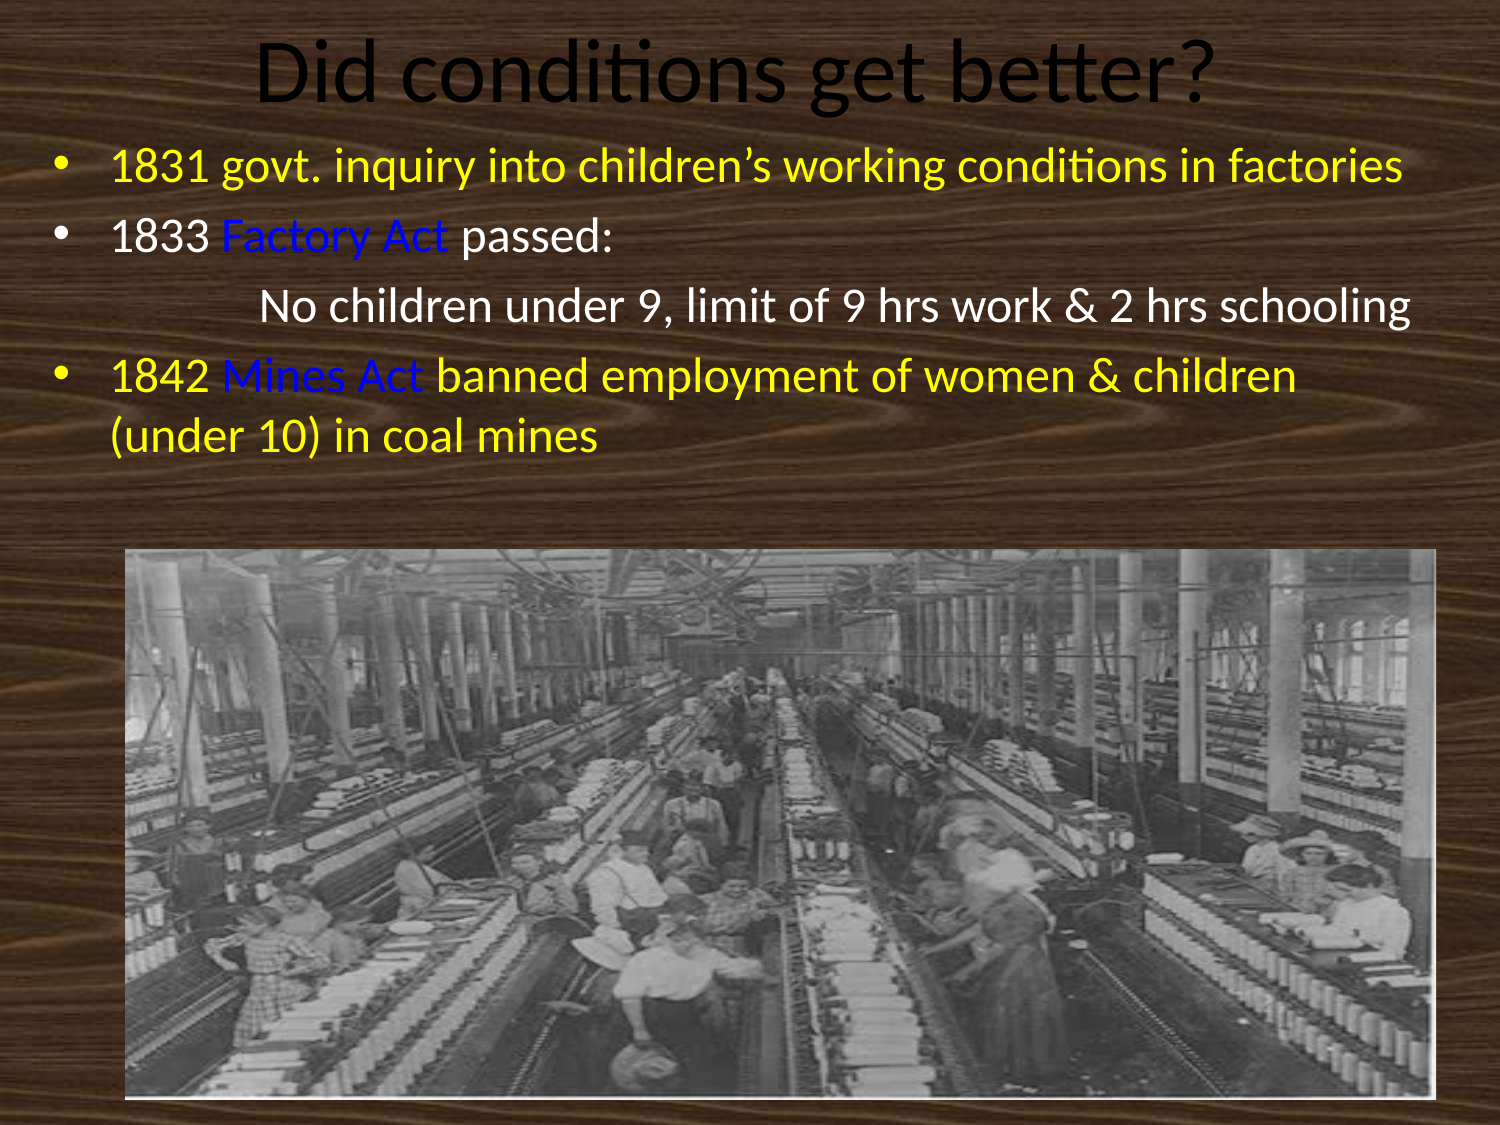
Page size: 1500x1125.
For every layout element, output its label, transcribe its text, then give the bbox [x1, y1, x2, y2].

picture [0, 0, 1500, 1125]
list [124, 549, 1437, 1101]
list 1831 govt. inquiry into children’s working conditions in factories 1833 Factory Act passed: No children under 9, limit of 9 hrs work & 2 hrs schooling 1842 Mines Act banned employment of women & children (under 10) in coal mines [37, 125, 1475, 622]
title Did conditions get better? [62, 0, 1413, 125]
